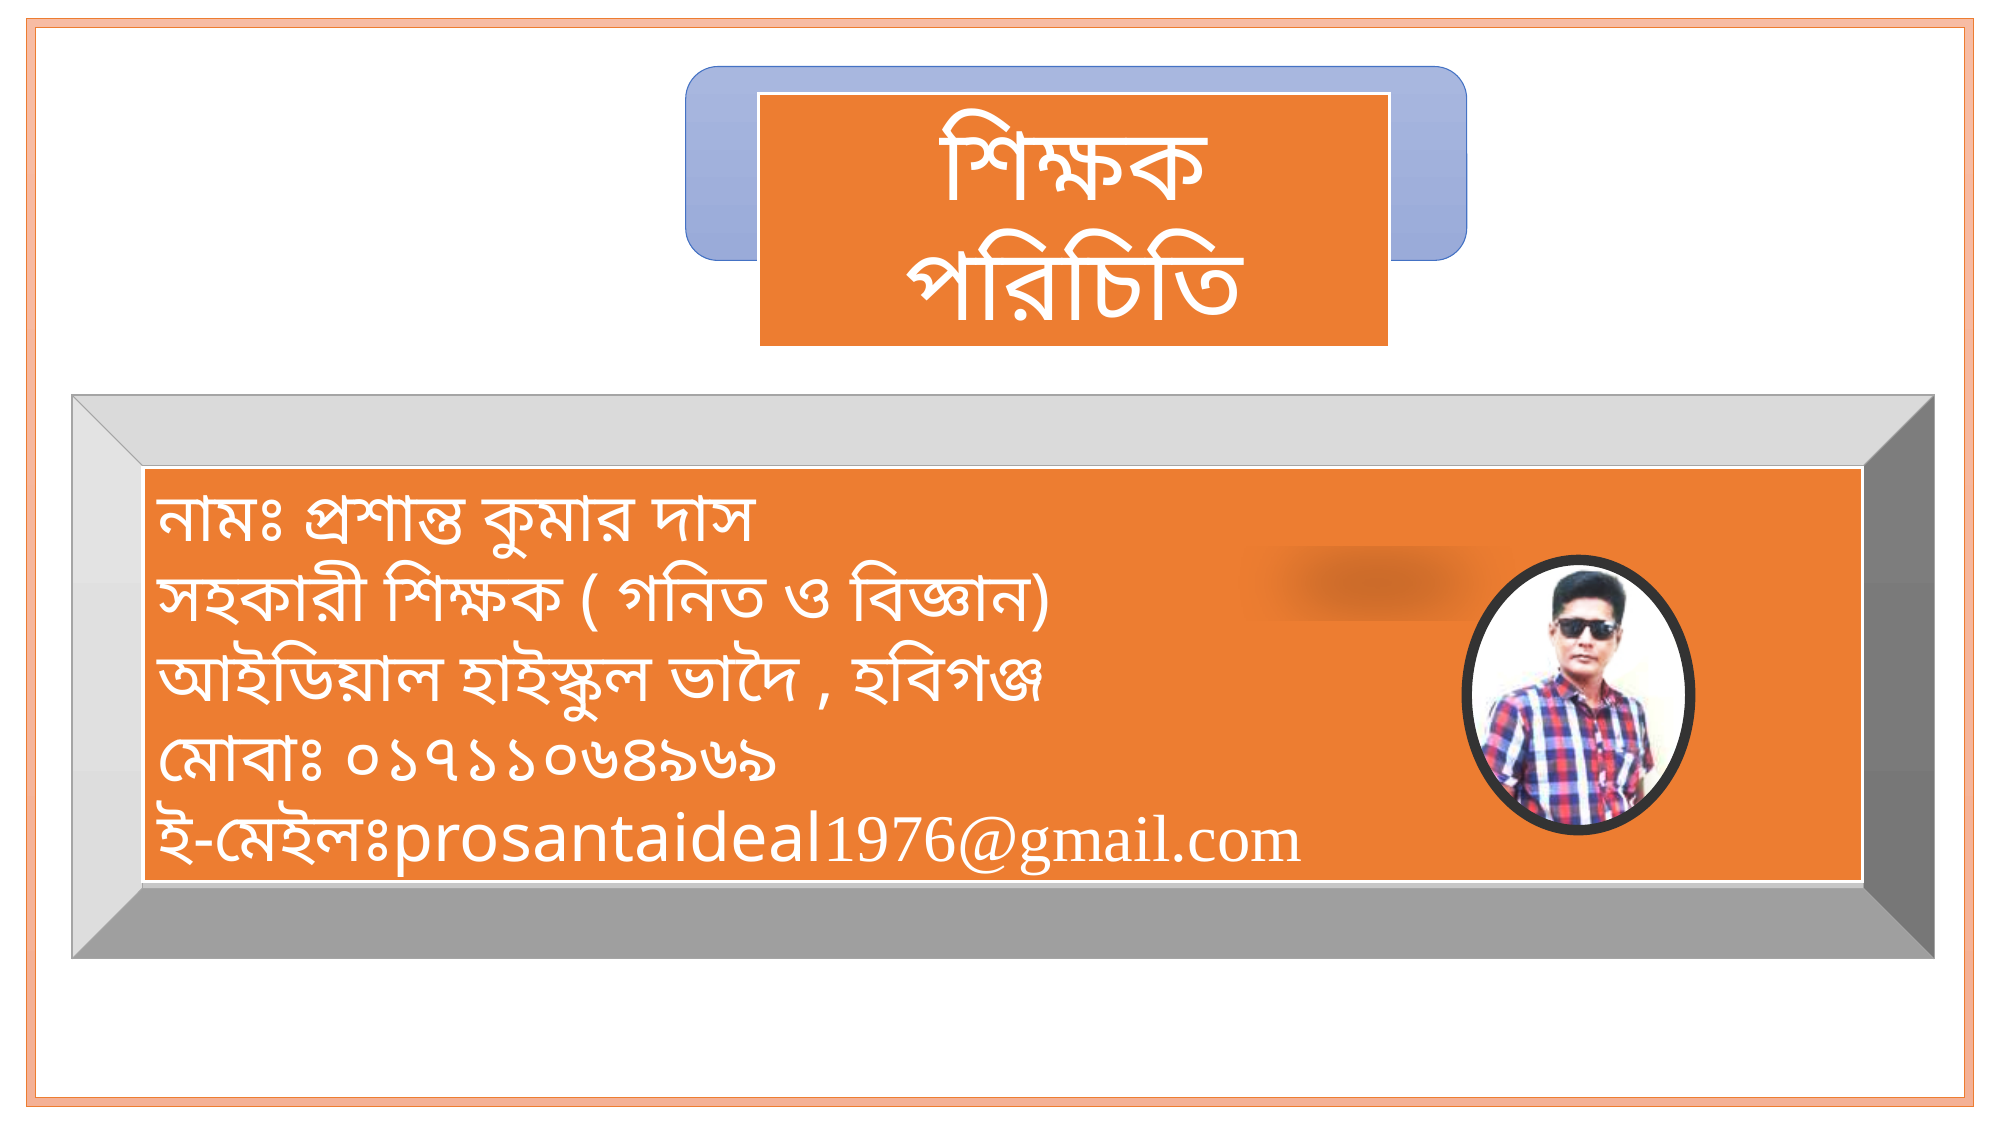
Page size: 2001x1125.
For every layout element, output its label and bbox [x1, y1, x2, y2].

text_box [26, 18, 1974, 1107]
